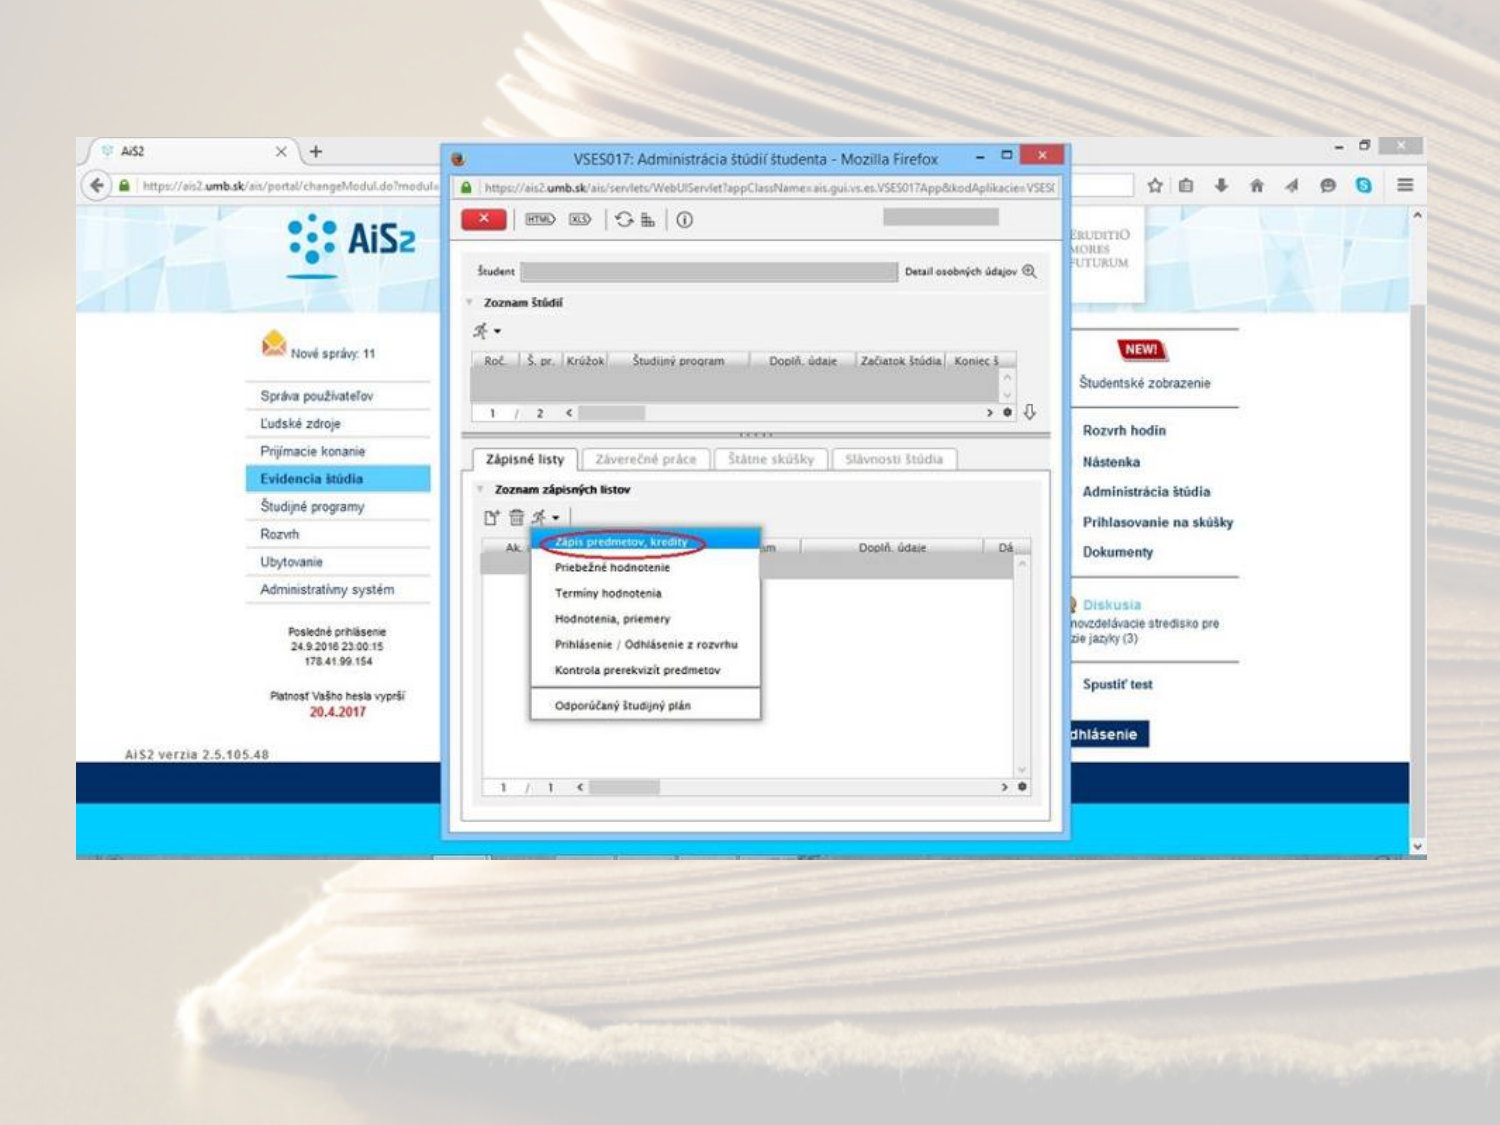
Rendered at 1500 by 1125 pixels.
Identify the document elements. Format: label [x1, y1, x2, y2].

list [76, 136, 1427, 861]
